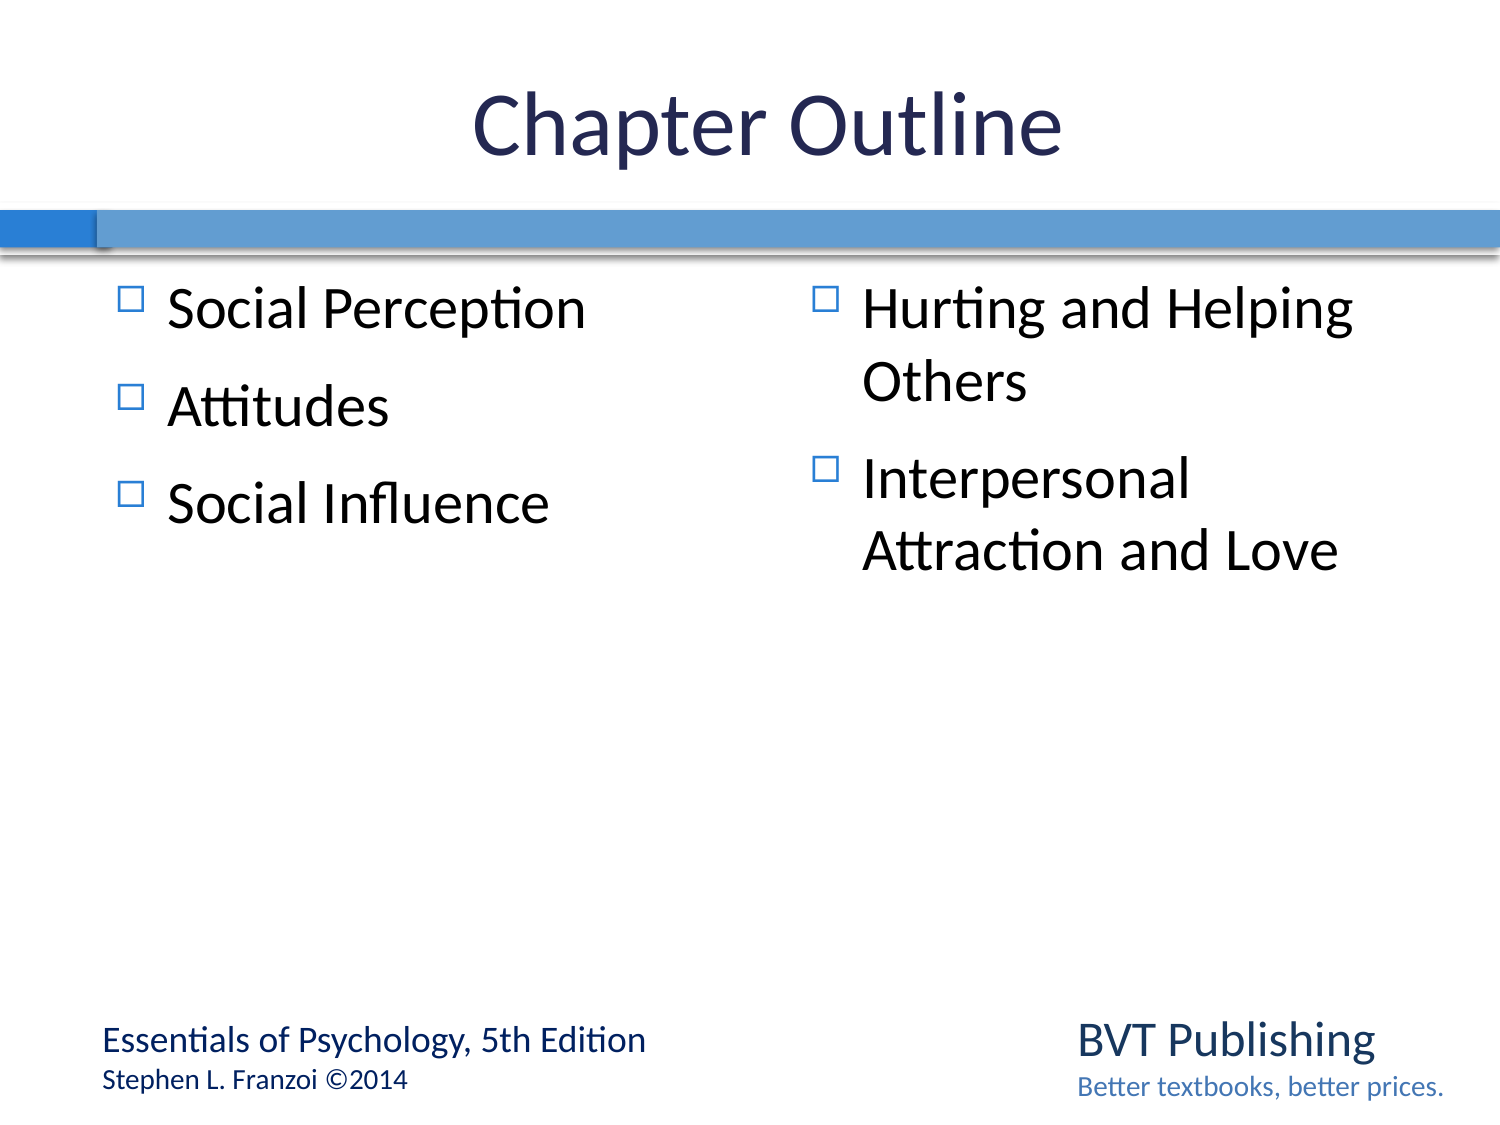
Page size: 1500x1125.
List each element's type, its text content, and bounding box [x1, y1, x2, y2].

title Chapter Outline [99, 37, 1438, 200]
list Social Perception Attitudes Social Influence [99, 260, 738, 1011]
list Hurting and Helping Others Interpersonal Attraction and Love [794, 260, 1433, 1011]
